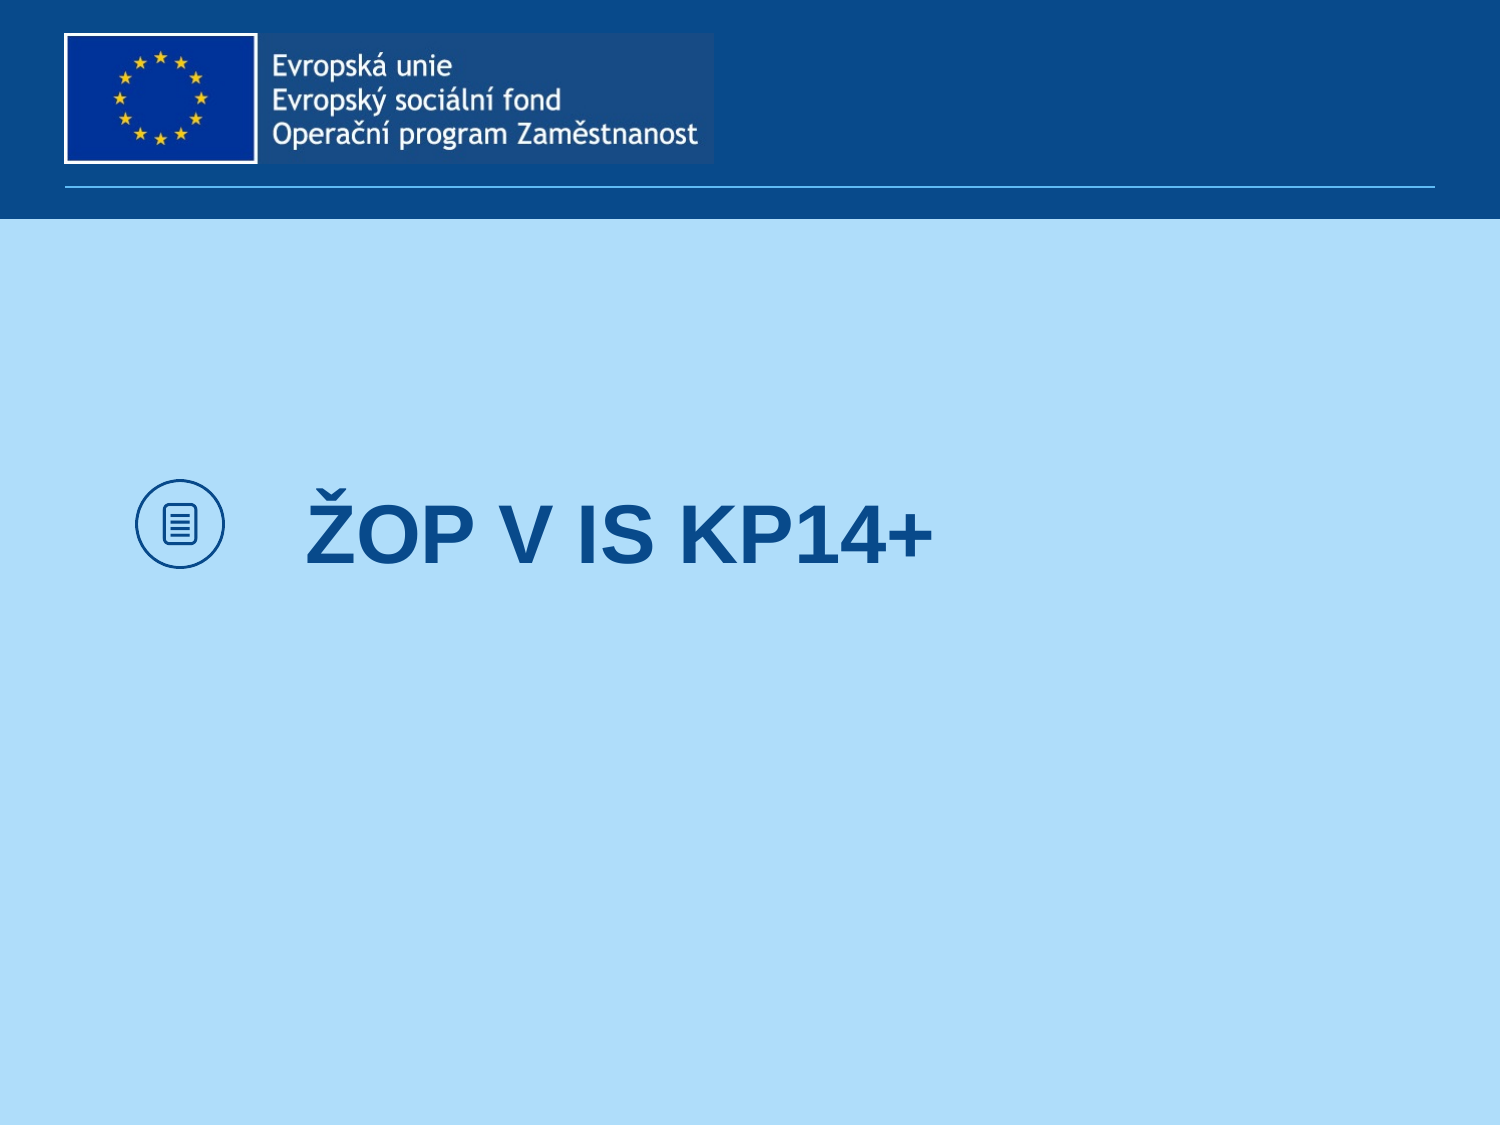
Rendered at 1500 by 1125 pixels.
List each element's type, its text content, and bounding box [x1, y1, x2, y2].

title ŽoP v is kp14+ [206, 479, 1400, 681]
picture [135, 479, 225, 569]
picture [64, 33, 714, 164]
